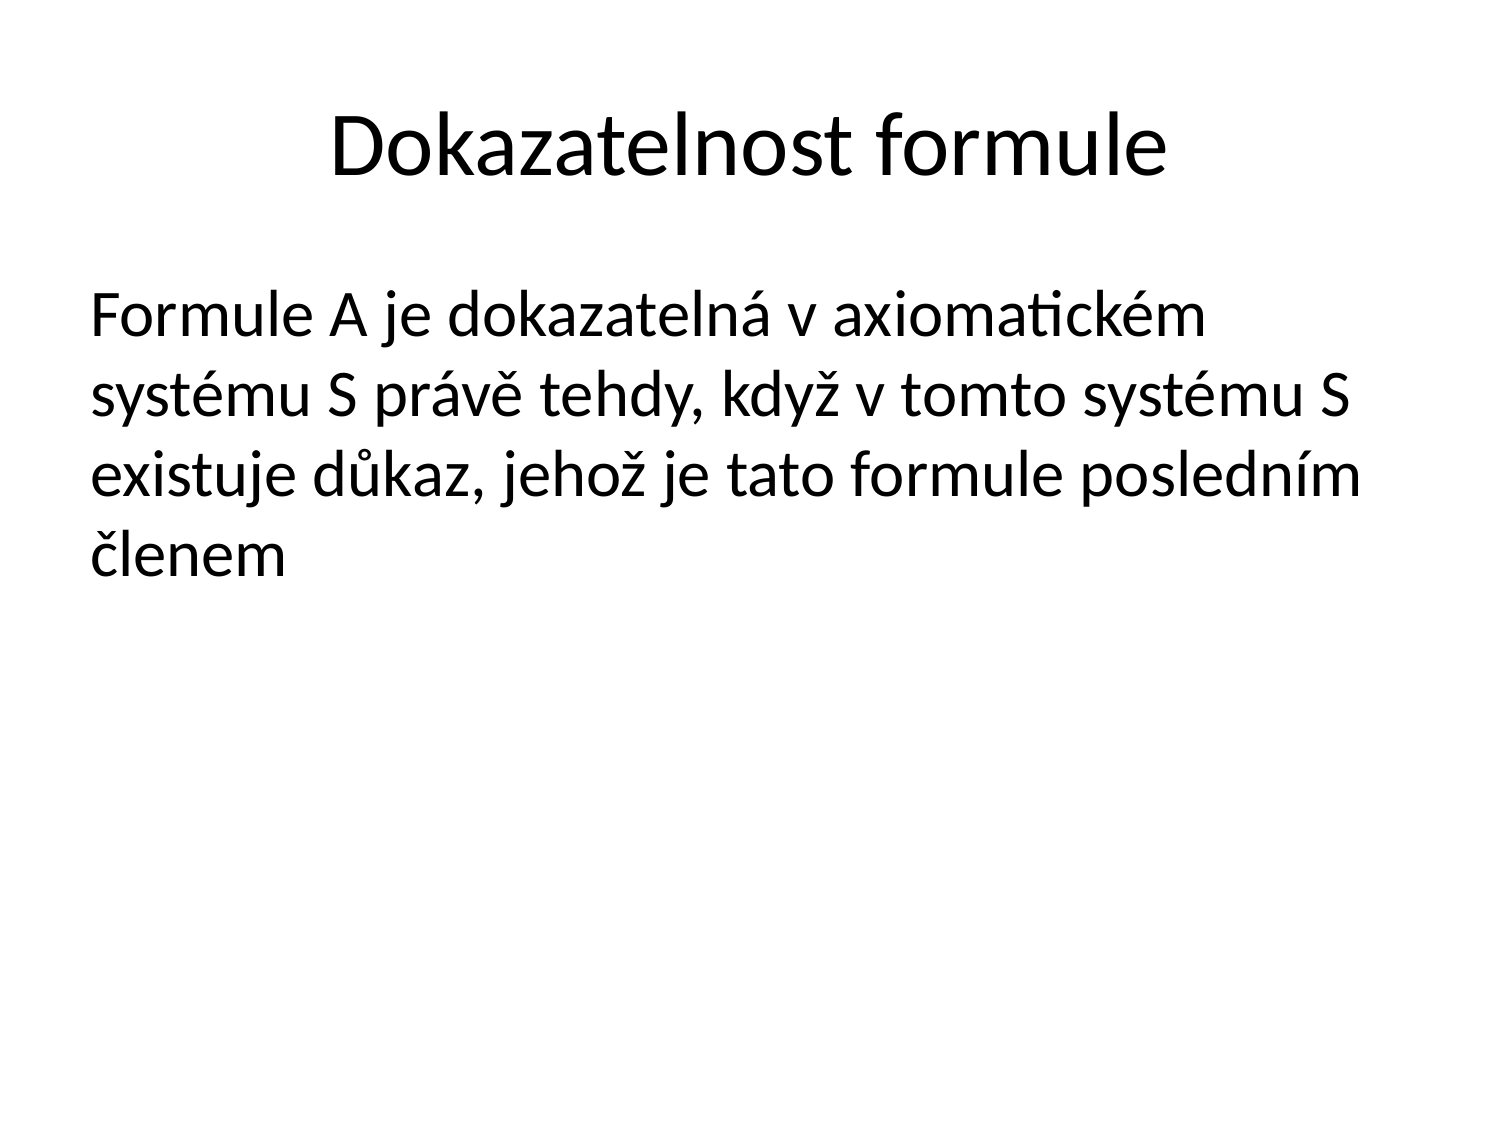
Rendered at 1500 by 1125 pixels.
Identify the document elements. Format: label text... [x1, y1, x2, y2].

title Dokazatelnost formule [75, 45, 1425, 233]
list Formule A je dokazatelná v axiomatickém systému S právě tehdy, když v tomto systému S existuje důkaz, jehož je tato formule posledním členem [75, 262, 1425, 1005]
